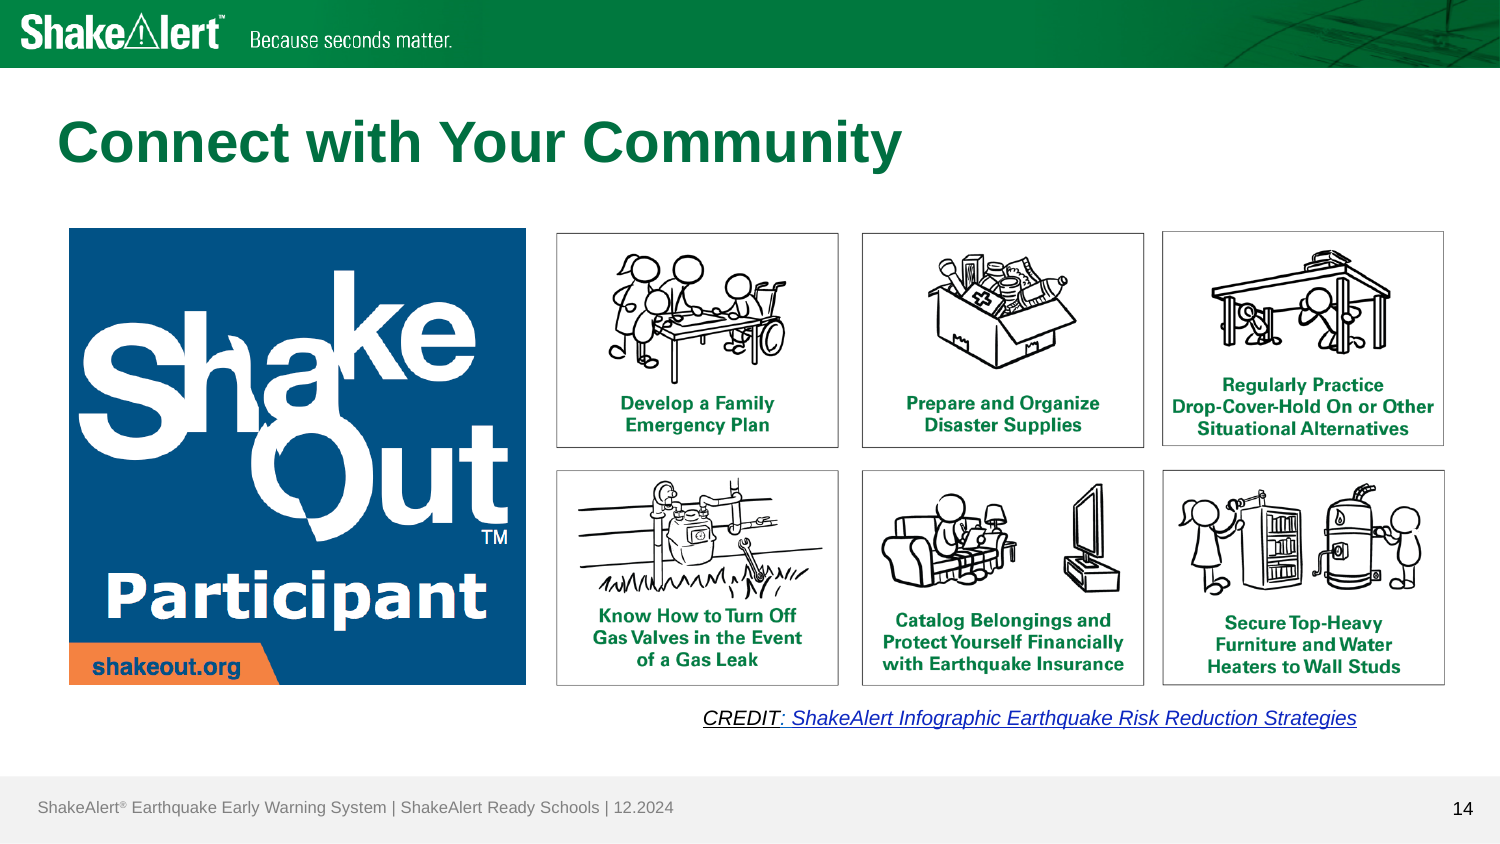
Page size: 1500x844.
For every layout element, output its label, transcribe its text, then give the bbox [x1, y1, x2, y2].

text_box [550, 218, 1463, 696]
text_box ShakeAlert® Earthquake Early Warning System | ShakeAlert Ready Schools | 12.2024 [22, 789, 1151, 824]
text_box 14 [1151, 789, 1489, 835]
picture [68, 228, 526, 685]
text_box CREDIT: ShakeAlert Infographic Earthquake Risk Reduction Strategies [687, 696, 1384, 746]
picture [0, 0, 1500, 68]
title Connect with Your Community [42, 105, 1440, 176]
